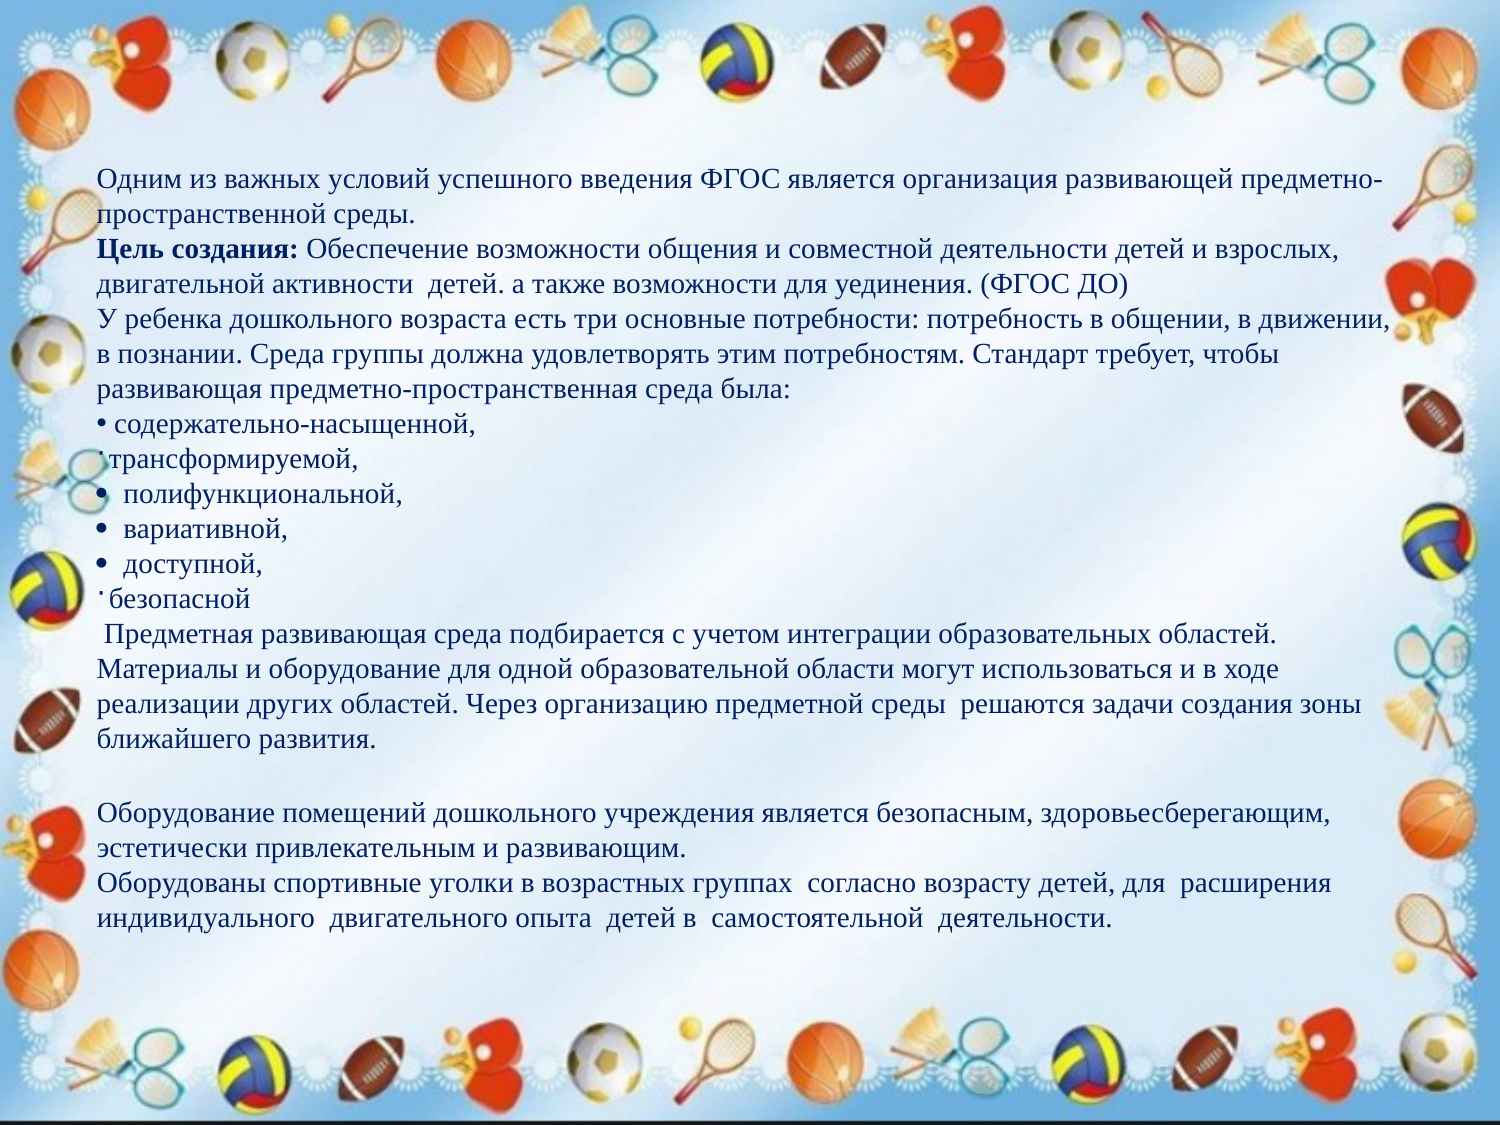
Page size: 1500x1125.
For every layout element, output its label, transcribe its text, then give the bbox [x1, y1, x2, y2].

text_box [105, 81, 1360, 152]
text_box Оборудование помещений дошкольного учреждения является безопасным, здоровьесберегающим, эстетически привлекательным и развивающим. Оборудованы спортивные уголки в возрастных группах согласно возрасту детей, для расширения индивидуального двигательного опыта детей в самостоятельной деятельности. [81, 786, 1430, 976]
picture [0, 0, 1500, 1125]
text_box Одним из важных условий успешного введения ФГОС является организация развивающей предметно-пространственной среды. Цель создания: Обеспечение возможности общения и совместной деятельности детей и взрослых, двигательной активности детей. а также возможности для уединения. (ФГОС ДО) У ребенка дошкольного возраста есть три основные потребности: потребность в общении, в движении, в познании. Среда группы должна удовлетворять этим потребностям. Стандарт требует, чтобы развивающая предметно-пространственная среда была: содержательно-насыщенной, трансформируемой,  полифункциональной,  вариативной,  доступной, безопасной Предметная развивающая среда подбирается с учетом интеграции образовательных областей. Материалы и оборудование для одной образовательной области могут использоваться и в ходе реализации других областей. Через организацию предметной среды решаются задачи создания зоны ближайшего развития. [81, 152, 1418, 786]
